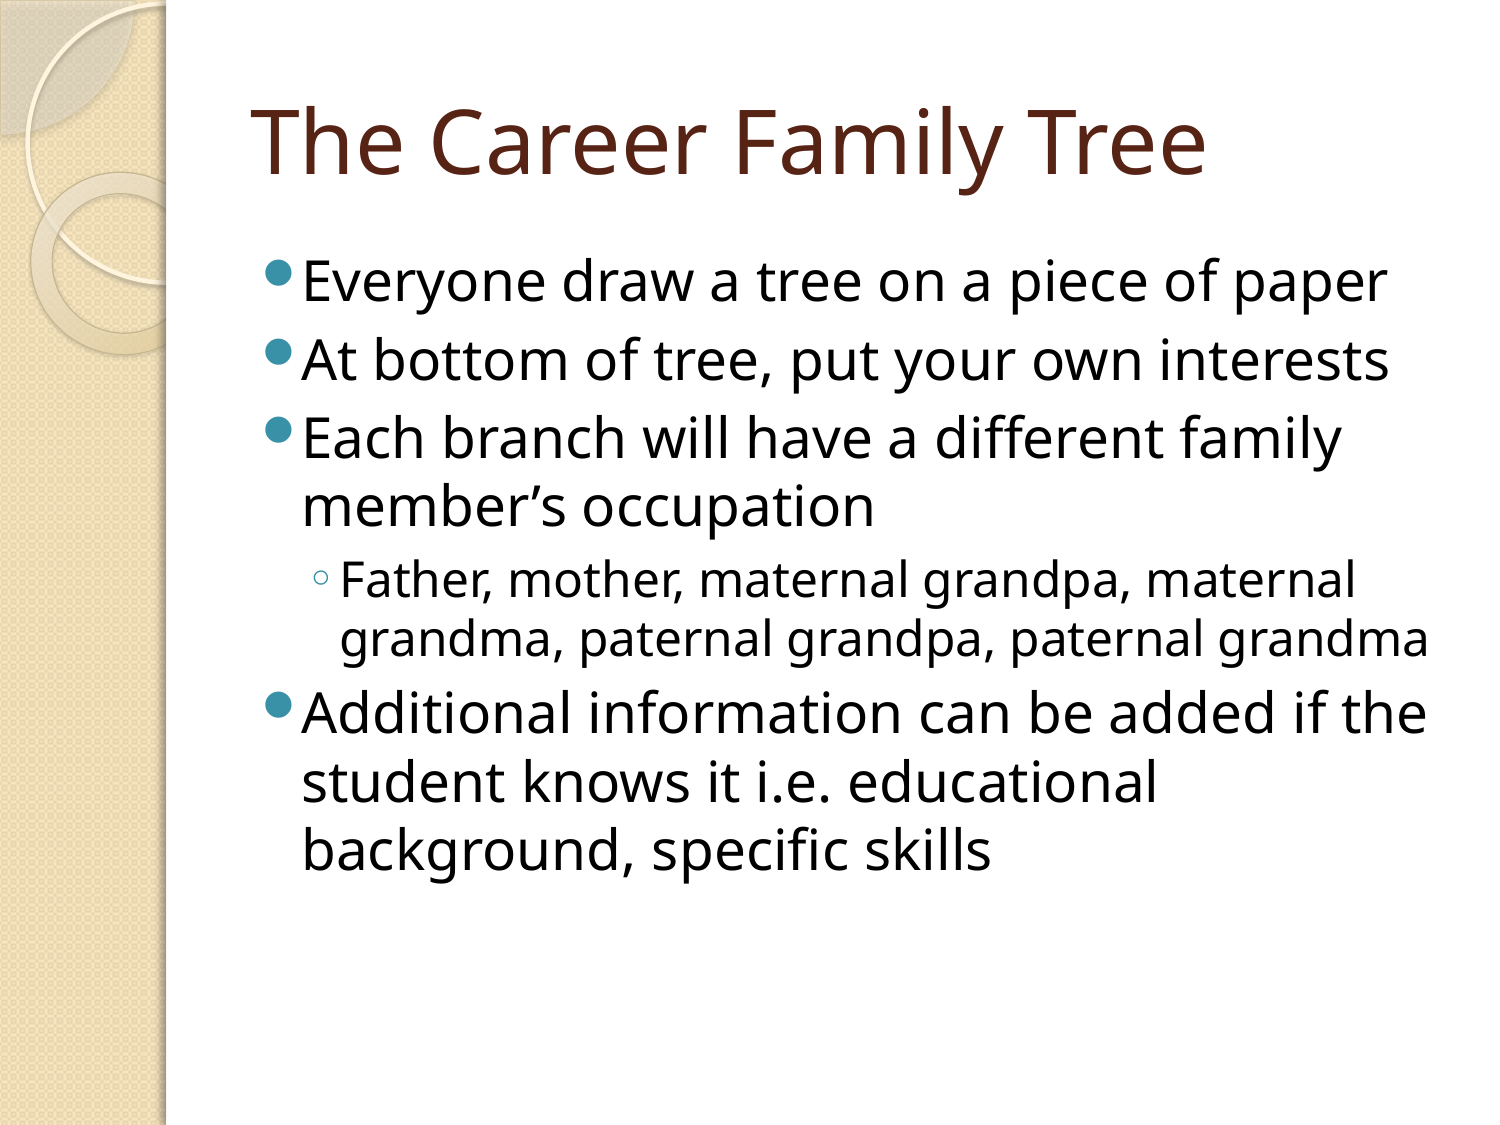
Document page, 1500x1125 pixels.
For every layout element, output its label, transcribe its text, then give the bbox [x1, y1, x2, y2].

title The Career Family Tree [235, 45, 1466, 233]
list Everyone draw a tree on a piece of paper At bottom of tree, put your own interests Each branch will have a different family member’s occupation Father, mother, maternal grandpa, maternal grandma, paternal grandpa, paternal grandma Additional information can be added if the student knows it i.e. educational background, specific skills [235, 237, 1466, 1025]
